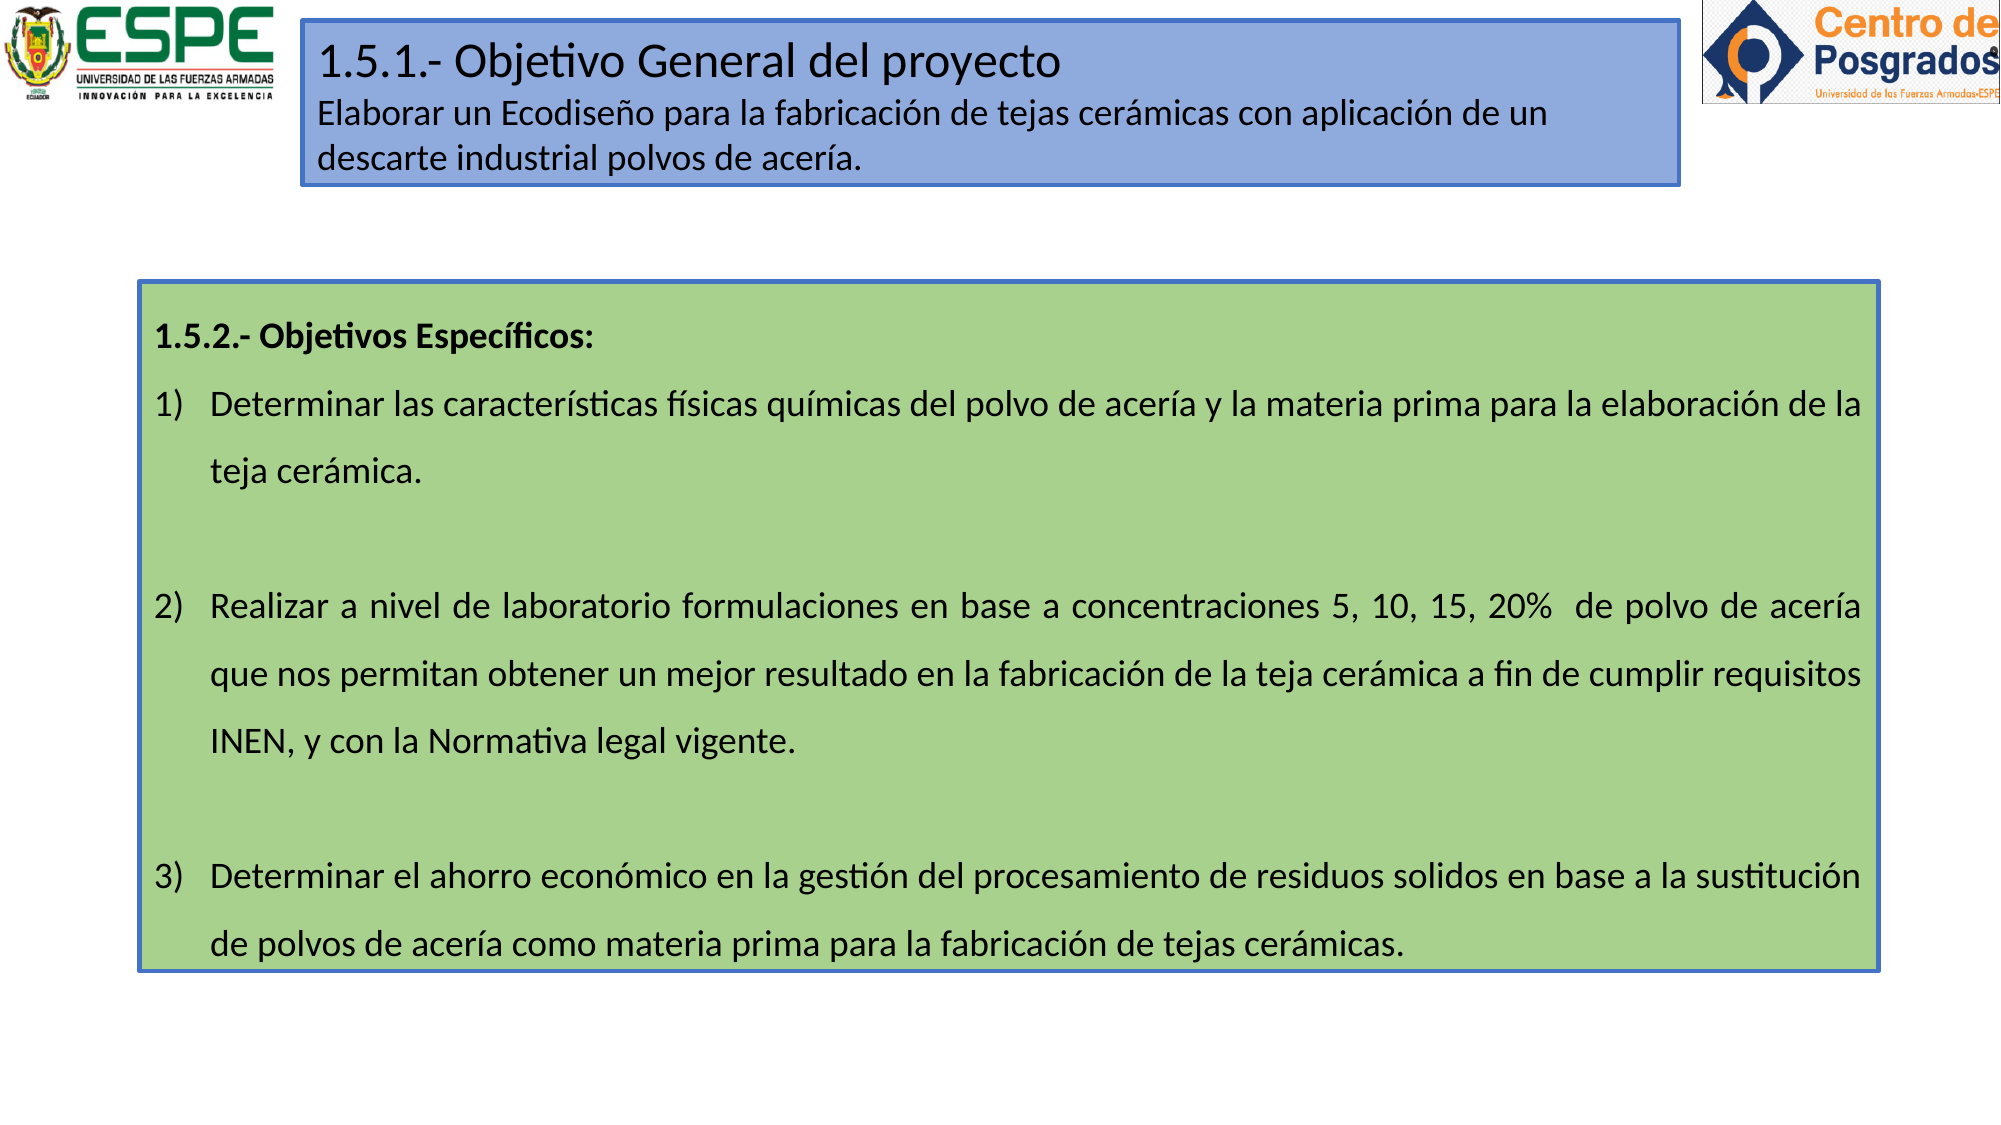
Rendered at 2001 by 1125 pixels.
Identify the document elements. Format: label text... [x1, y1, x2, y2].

picture [1702, 0, 2000, 104]
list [0, 0, 279, 104]
text_box 1.5.2.- Objetivos Específicos: Determinar las características físicas químicas del polvo de acería y la materia prima para la elaboración de la teja cerámica. Realizar a nivel de laboratorio formulaciones en base a concentraciones 5, 10, 15, 20% de polvo de acería que nos permitan obtener un mejor resultado en la fabricación de la teja cerámica a fin de cumplir requisitos INEN, y con la Normativa legal vigente. Determinar el ahorro económico en la gestión del procesamiento de residuos solidos en base a la sustitución de polvos de acería como materia prima para la fabricación de tejas cerámicas. [139, 281, 1879, 972]
text_box 1.5.1.- Objetivo General del proyecto Elaborar un Ecodiseño para la fabricación de tejas cerámicas con aplicación de un descarte industrial polvos de acería. [302, 20, 1680, 186]
